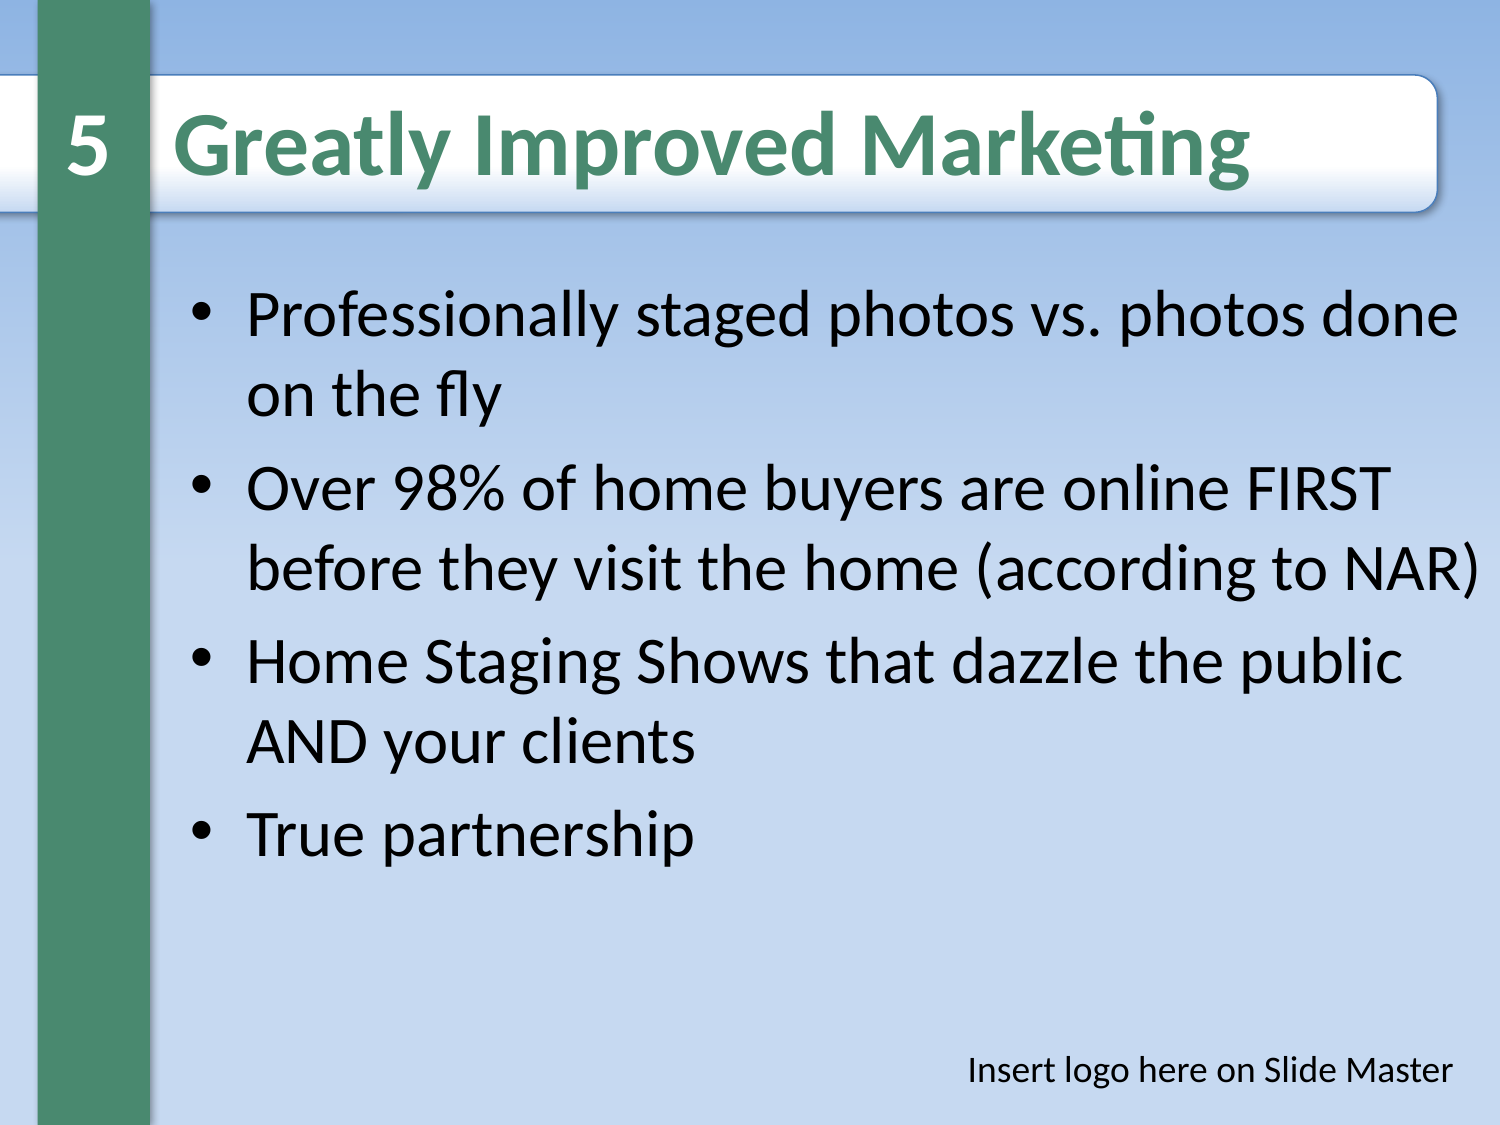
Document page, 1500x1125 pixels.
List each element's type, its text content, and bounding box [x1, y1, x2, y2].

title 5 Greatly Improved Marketing [50, 45, 1438, 233]
list Professionally staged photos vs. photos done on the fly Over 98% of home buyers are online FIRST before they visit the home (according to NAR) Home Staging Shows that dazzle the public AND your clients True partnership [174, 262, 1500, 1005]
